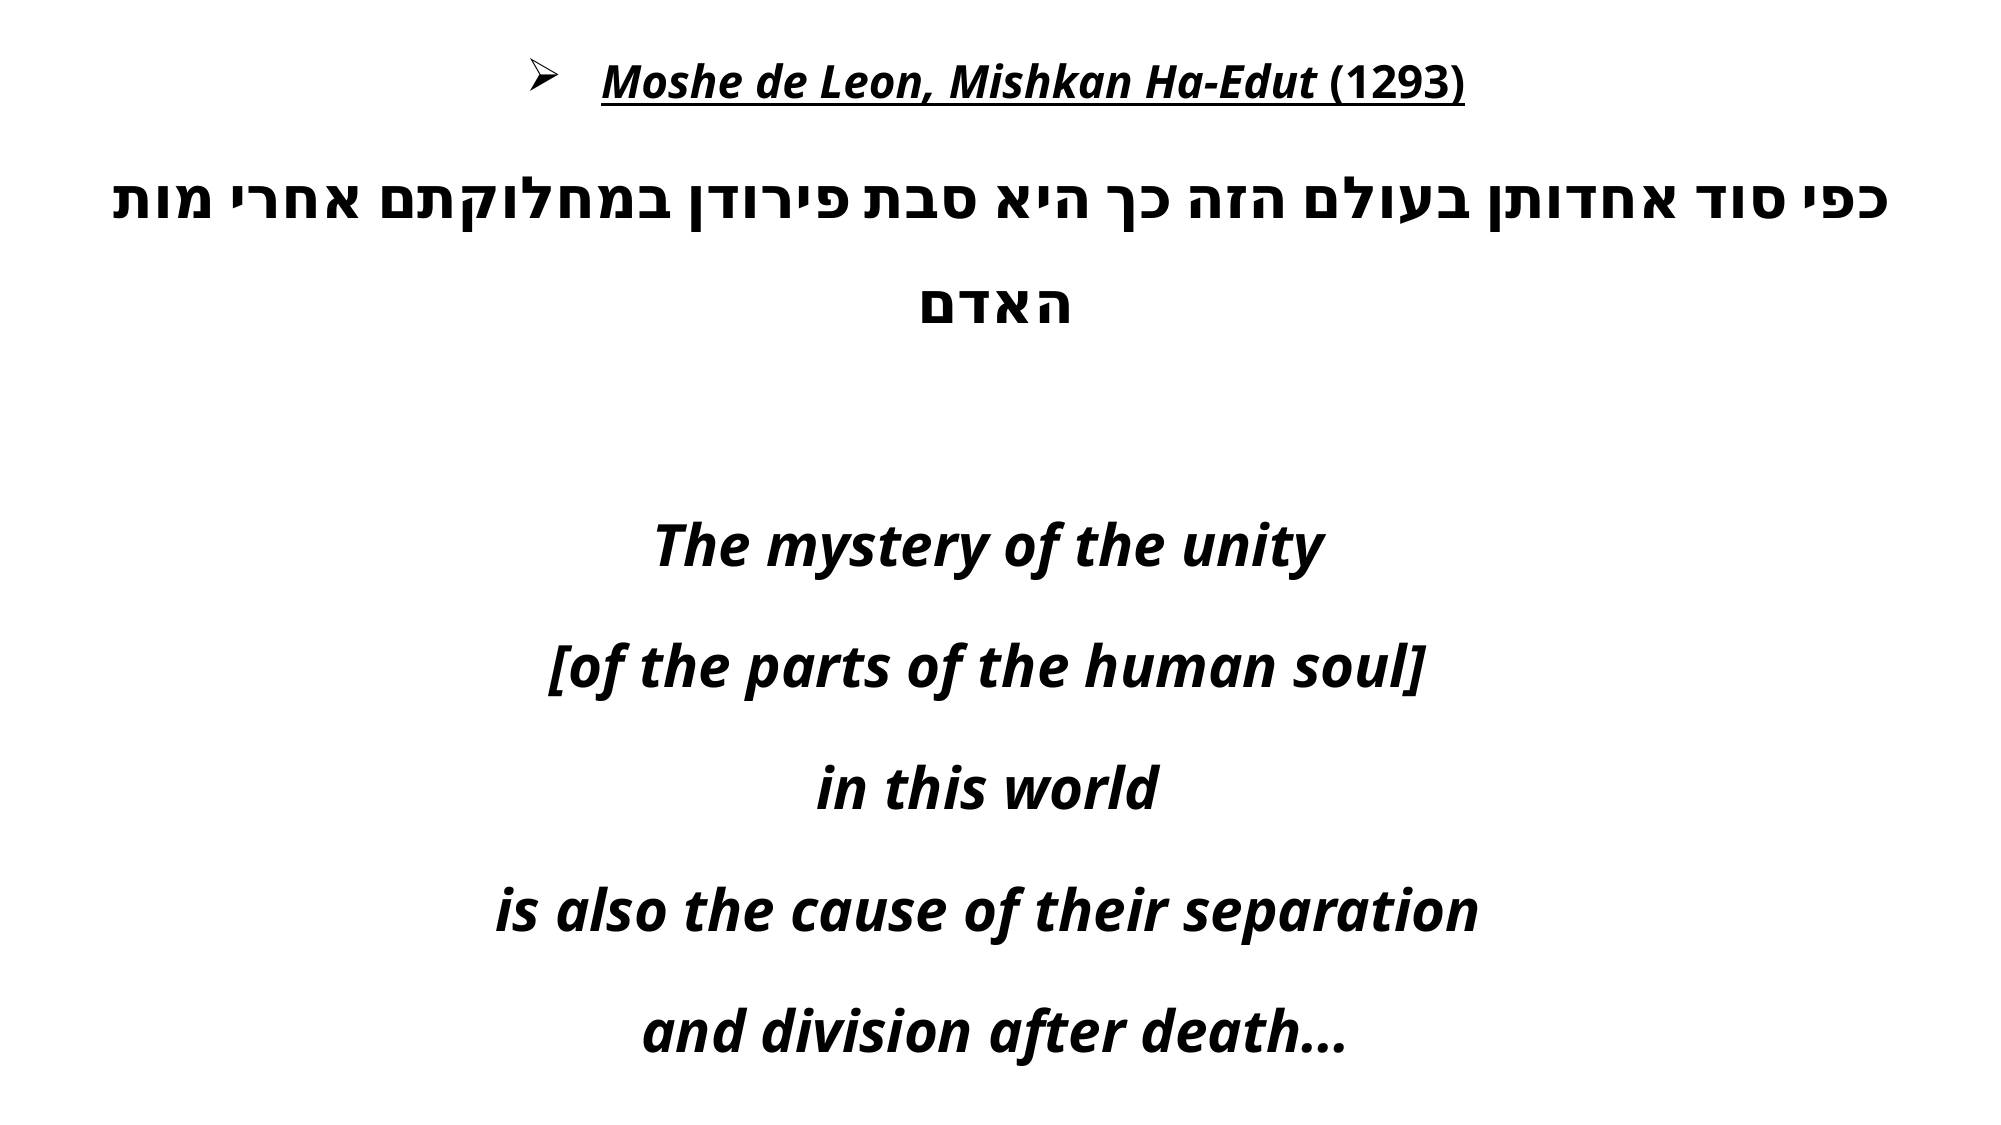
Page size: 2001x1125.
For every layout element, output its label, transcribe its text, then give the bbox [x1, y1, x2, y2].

text_box Moshe de Leon, Mishkan Ha-Edut (1293) כפי סוד אחדותן בעולם הזה כך היא סבת פירודן במחלוקתם אחרי מות האדם The mystery of the unity [of the parts of the human soul] in this world is also the cause of their separation and division after death… [14, 18, 1977, 1125]
